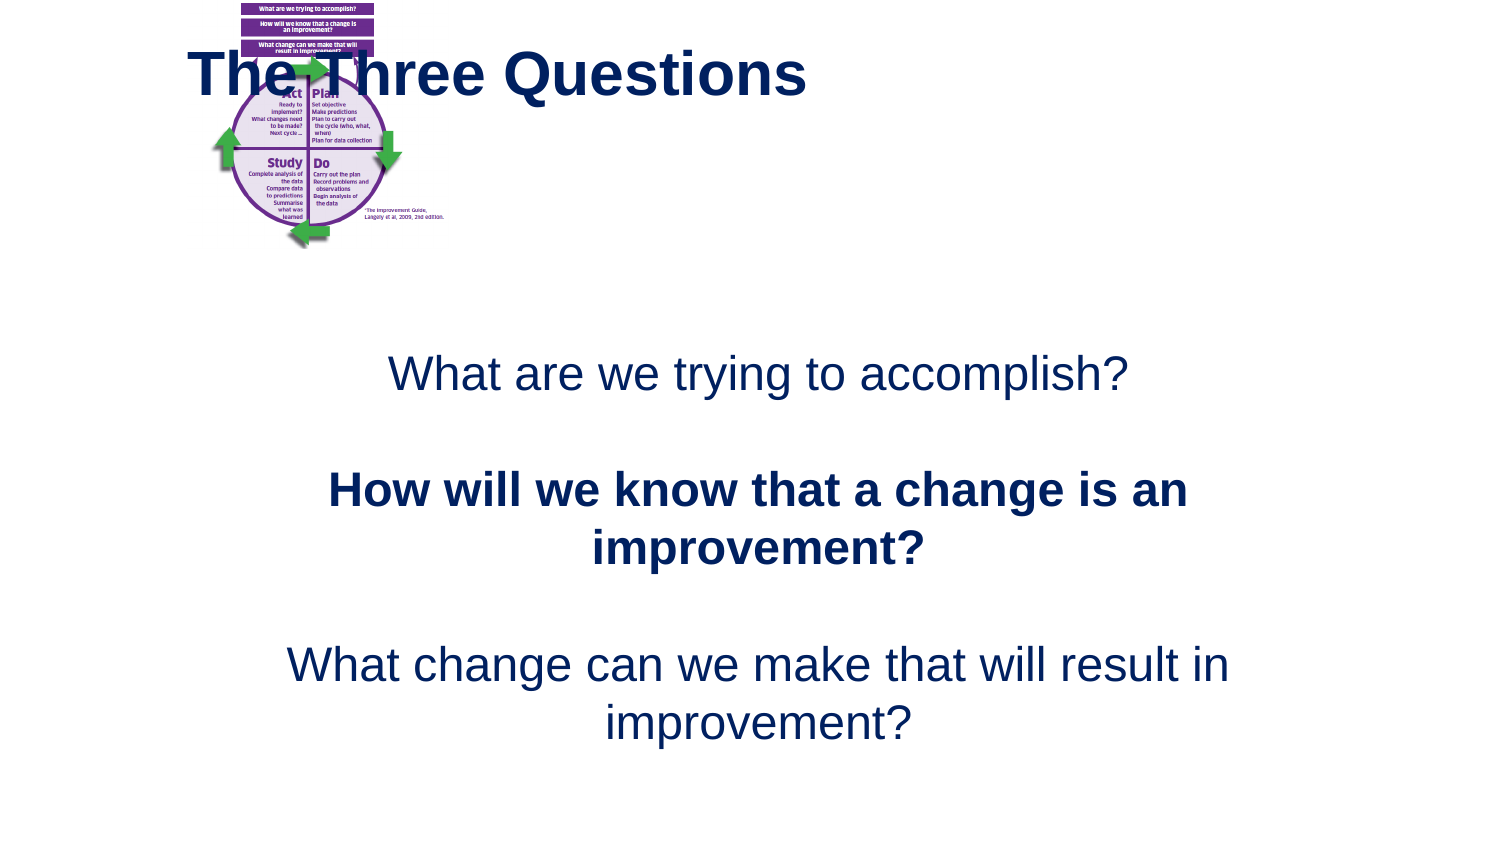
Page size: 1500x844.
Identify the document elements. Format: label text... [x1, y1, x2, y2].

list What are we trying to accomplish? How will we know that a change is an improvement? What change can we make that will result in improvement? [253, 342, 1264, 750]
title The Three Questions [449, 0, 1313, 141]
picture [187, 0, 449, 250]
